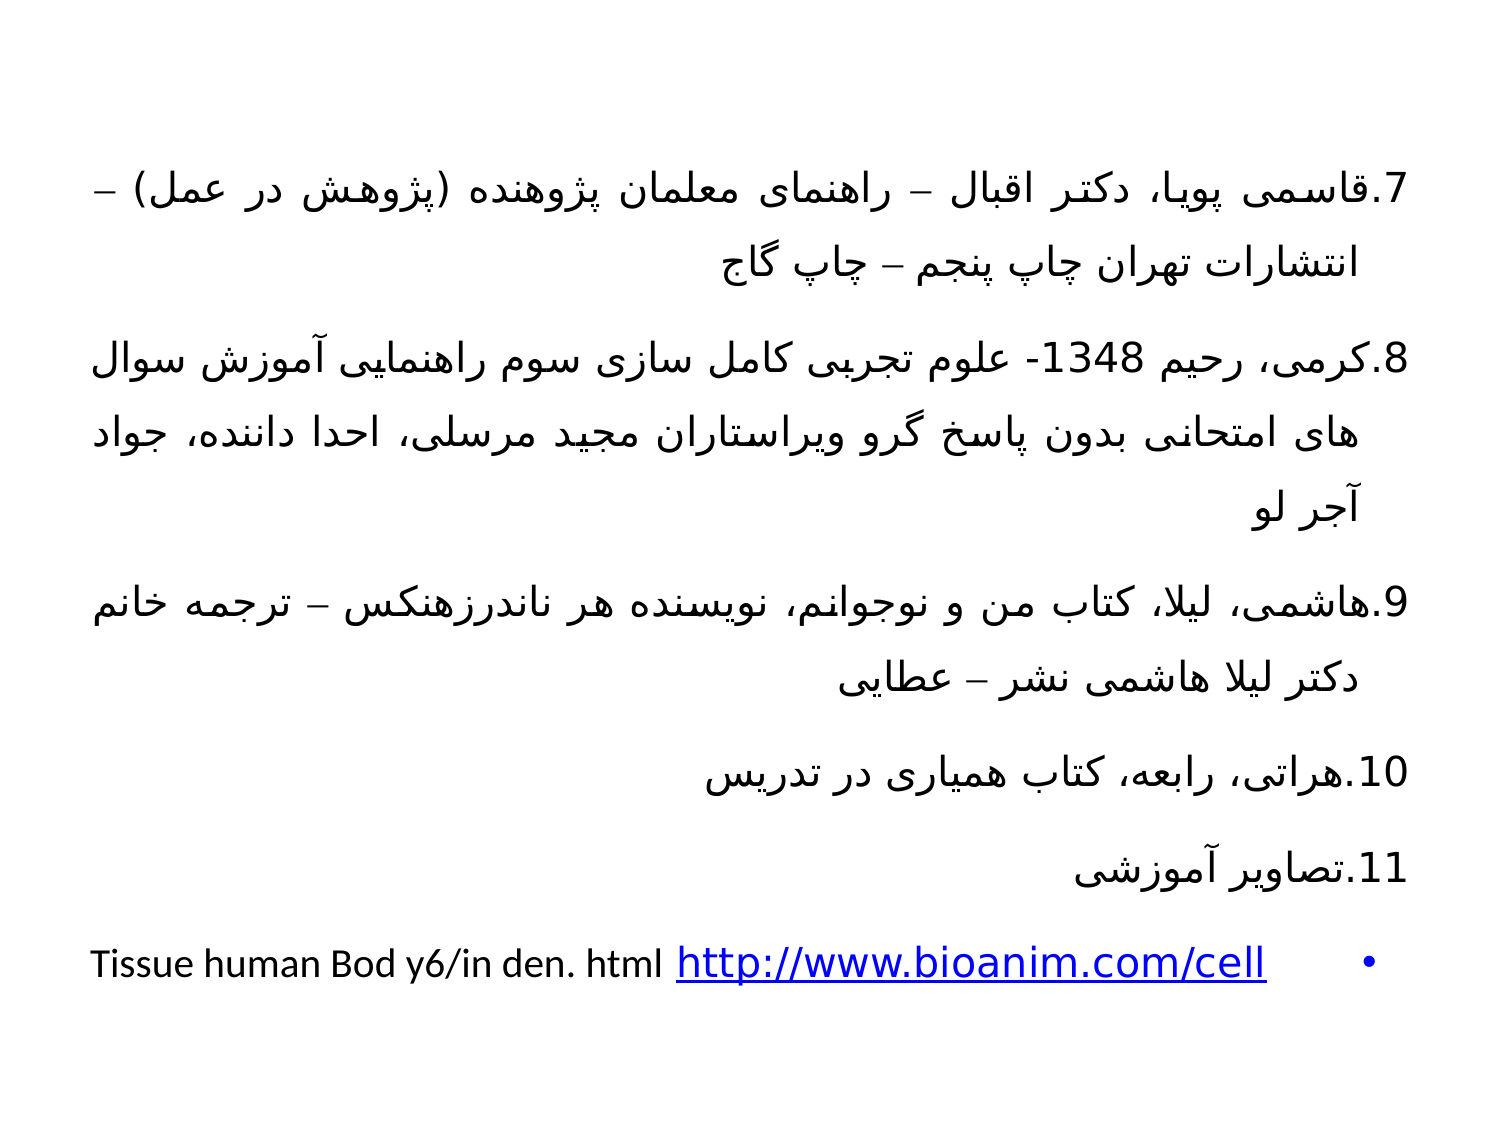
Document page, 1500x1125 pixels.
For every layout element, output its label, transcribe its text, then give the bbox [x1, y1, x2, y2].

list 7.قاسمی پویا، دکتر اقبال – راهنمای معلمان پژوهنده (پژوهش در عمل) – انتشارات تهران چاپ پنجم – چاپ گاج 8.کرمی، رحیم 1348- علوم تجربی کامل سازی سوم راهنمایی آموزش سوال های امتحانی بدون پاسخ گرو ویراستاران مجید مرسلی، احدا داننده، جواد آجر لو 9.هاشمی، لیلا، کتاب من و نوجوانم، نویسنده هر ناندرزهنکس – ترجمه خانم دکتر لیلا هاشمی نشر – عطایی 10.هراتی، رابعه، کتاب همیاری در تدریس 11.تصاویر آموزشی http://www.bioanim.com/cell Tissue human Bod y6/in den. html [75, 128, 1425, 1005]
